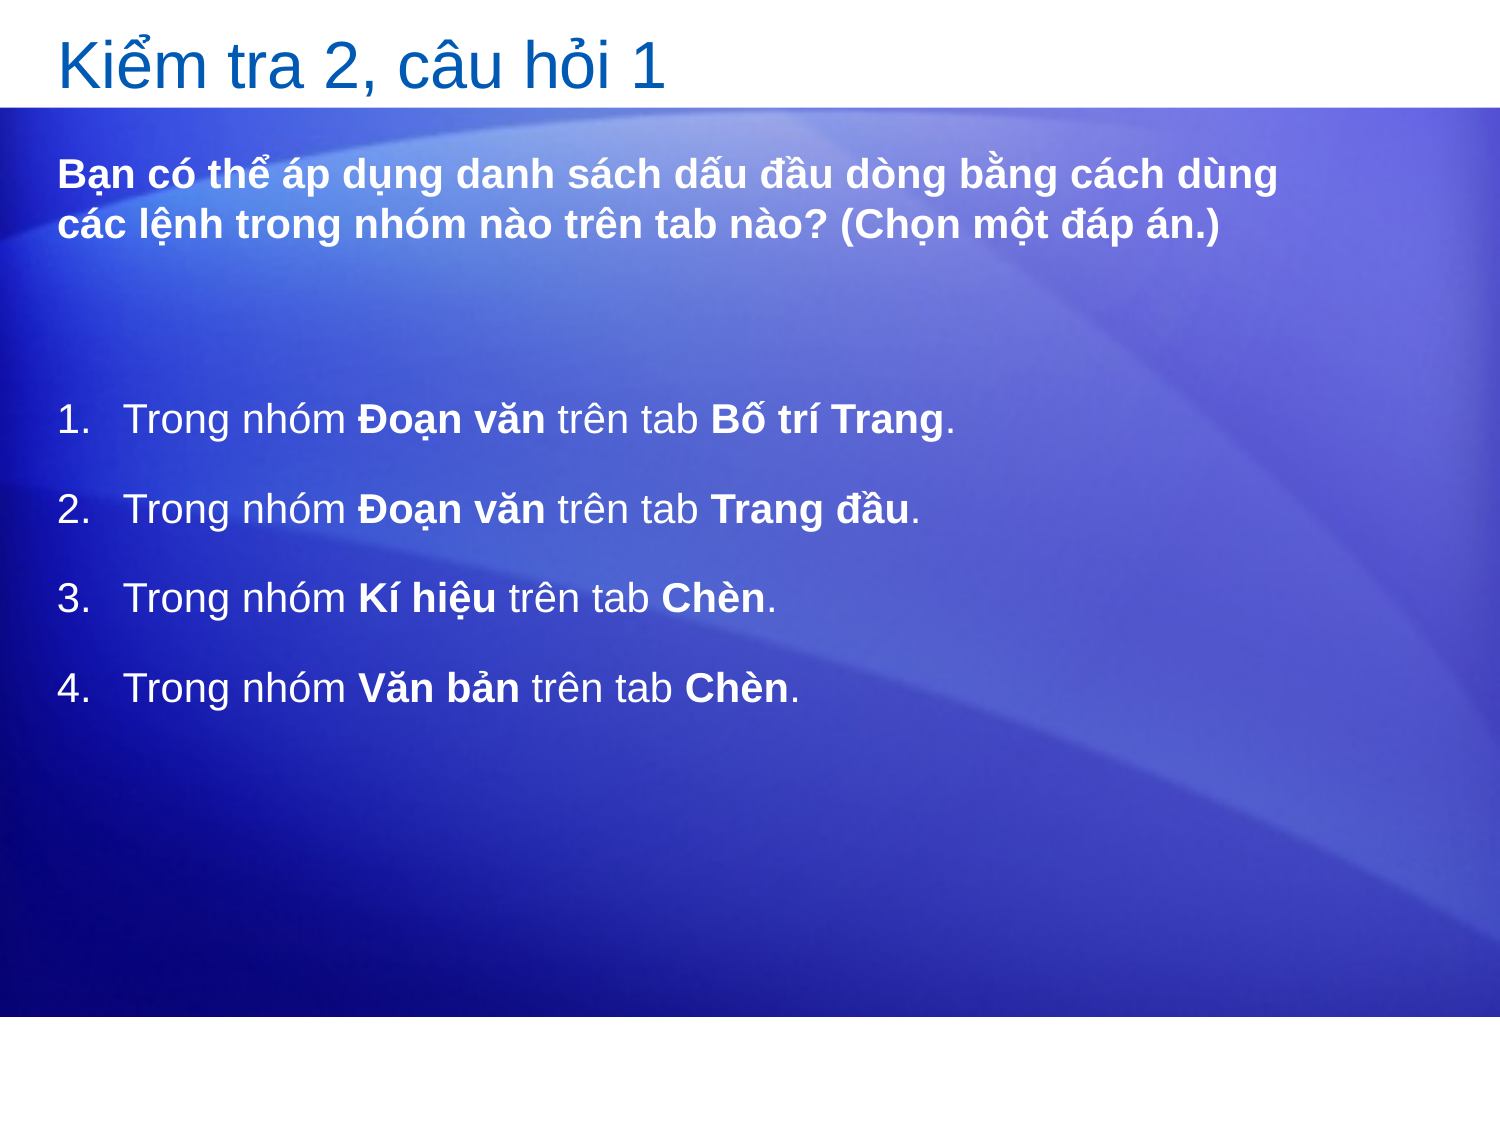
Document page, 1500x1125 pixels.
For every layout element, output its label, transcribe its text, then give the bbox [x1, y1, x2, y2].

text_box Trong nhóm Đoạn văn trên tab Bố trí Trang. Trong nhóm Đoạn văn trên tab Trang đầu. Trong nhóm Kí hiệu trên tab Chèn. Trong nhóm Văn bản trên tab Chèn. [42, 384, 1293, 894]
title Kiểm tra 2, câu hỏi 1 [41, 11, 1393, 113]
picture [0, 108, 1500, 1017]
list Bạn có thể áp dụng danh sách dấu đầu dòng bằng cách dùng các lệnh trong nhóm nào trên tab nào? (Chọn một đáp án.) [41, 139, 1304, 335]
